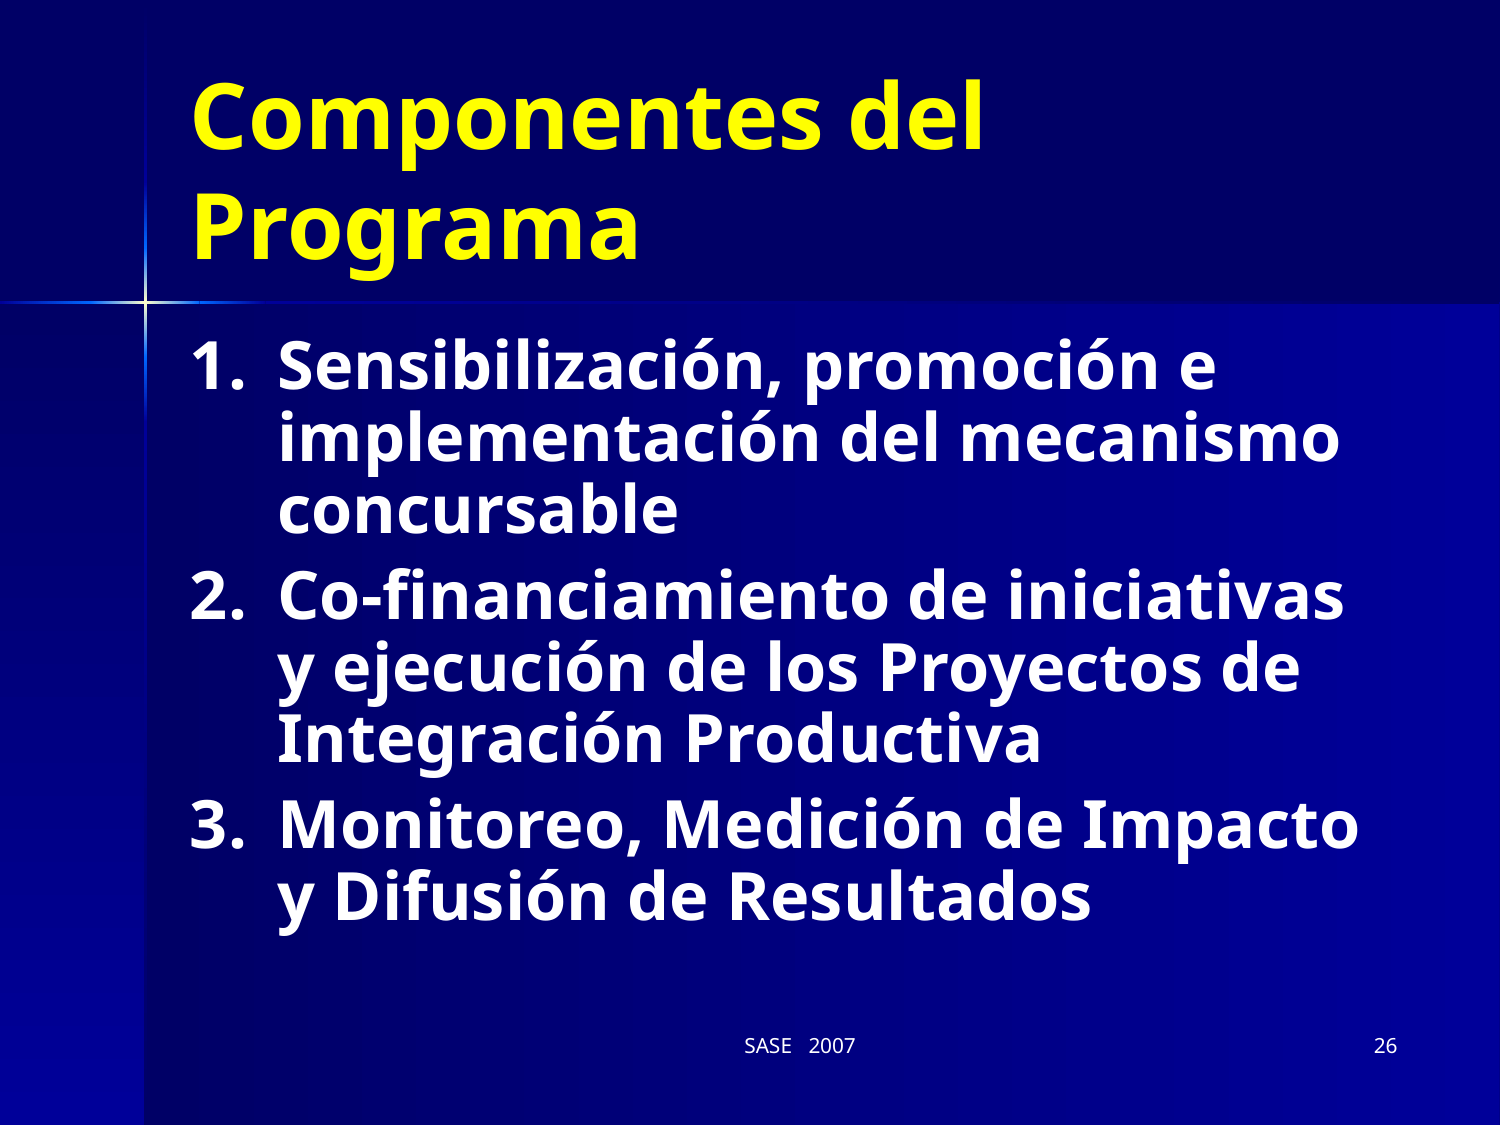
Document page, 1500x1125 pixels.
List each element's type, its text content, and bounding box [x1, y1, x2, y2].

title Componentes del Programa [174, 49, 1413, 286]
slide_number 26 [1099, 1024, 1413, 1101]
footer SASE 2007 [562, 1024, 1038, 1101]
list Sensibilización, promoción e implementación del mecanismo concursable Co-financiamiento de iniciativas y ejecución de los Proyectos de Integración Productiva Monitoreo, Medición de Impacto y Difusión de Resultados [174, 324, 1413, 1001]
